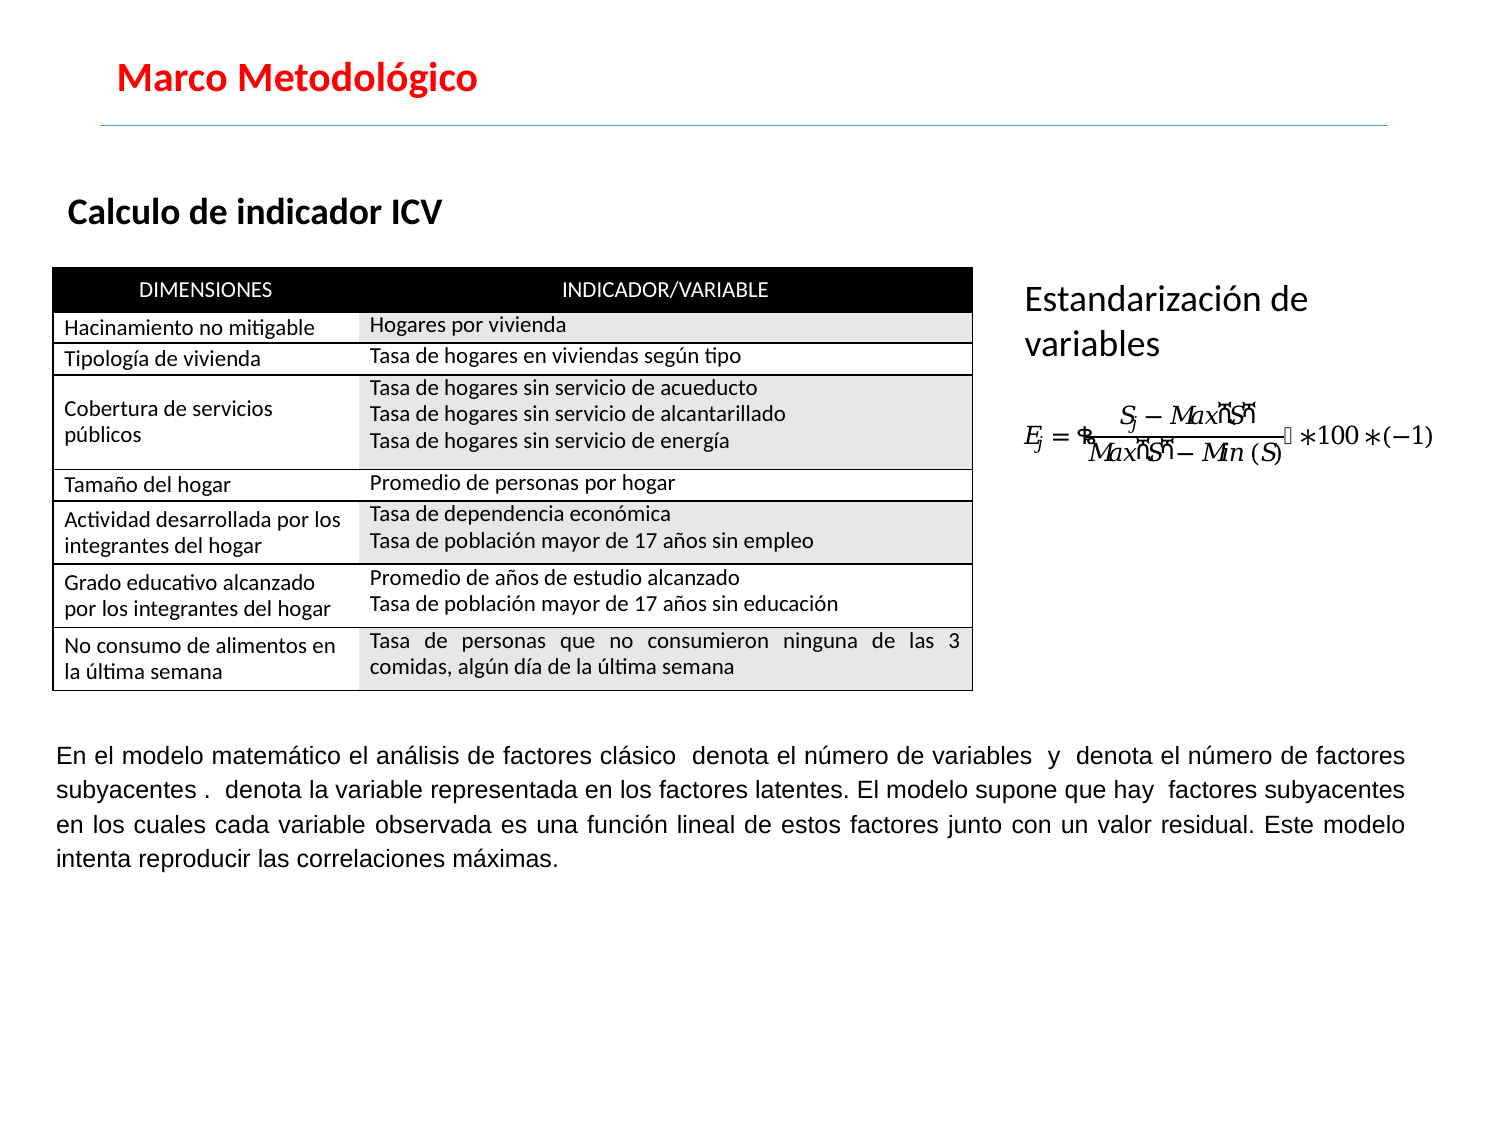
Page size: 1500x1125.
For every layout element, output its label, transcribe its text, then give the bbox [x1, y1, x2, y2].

table_cell Cobertura de servicios públicos [54, 376, 359, 469]
table_header INDICADOR/VARIABLE [359, 269, 972, 311]
table_cell Tasa de dependencia económica Tasa de población mayor de 17 años sin empleo [359, 502, 972, 563]
table_cell Grado educativo alcanzado por los integrantes del hogar [54, 565, 359, 627]
table_cell Tamaño del hogar [54, 470, 359, 500]
text_box Estandarización de variables [1009, 266, 1400, 372]
table_cell Promedio de personas por hogar [359, 470, 972, 500]
picture [767, 401, 1500, 474]
text_box Marco Metodológico [101, 42, 494, 108]
table_cell Tasa de personas que no consumieron ninguna de las 3 comidas, algún día de la última semana [359, 628, 972, 690]
table_cell Tasa de hogares en viviendas según tipo [359, 344, 972, 374]
table_cell Tipología de vivienda [54, 344, 359, 374]
table_cell Hogares por vivienda [359, 313, 972, 342]
table_header DIMENSIONES [54, 269, 359, 311]
table_cell Tasa de hogares sin servicio de acueducto Tasa de hogares sin servicio de alcantarillado Tasa de hogares sin servicio de energía [359, 376, 972, 469]
table_cell Actividad desarrollada por los integrantes del hogar [54, 502, 359, 563]
table_cell Hacinamiento no mitigable [54, 313, 359, 342]
table_cell Promedio de años de estudio alcanzado Tasa de población mayor de 17 años sin educación [359, 565, 972, 627]
table_cell No consumo de alimentos en la última semana [54, 628, 359, 690]
text_box Calculo de indicador ICV [53, 172, 1483, 240]
